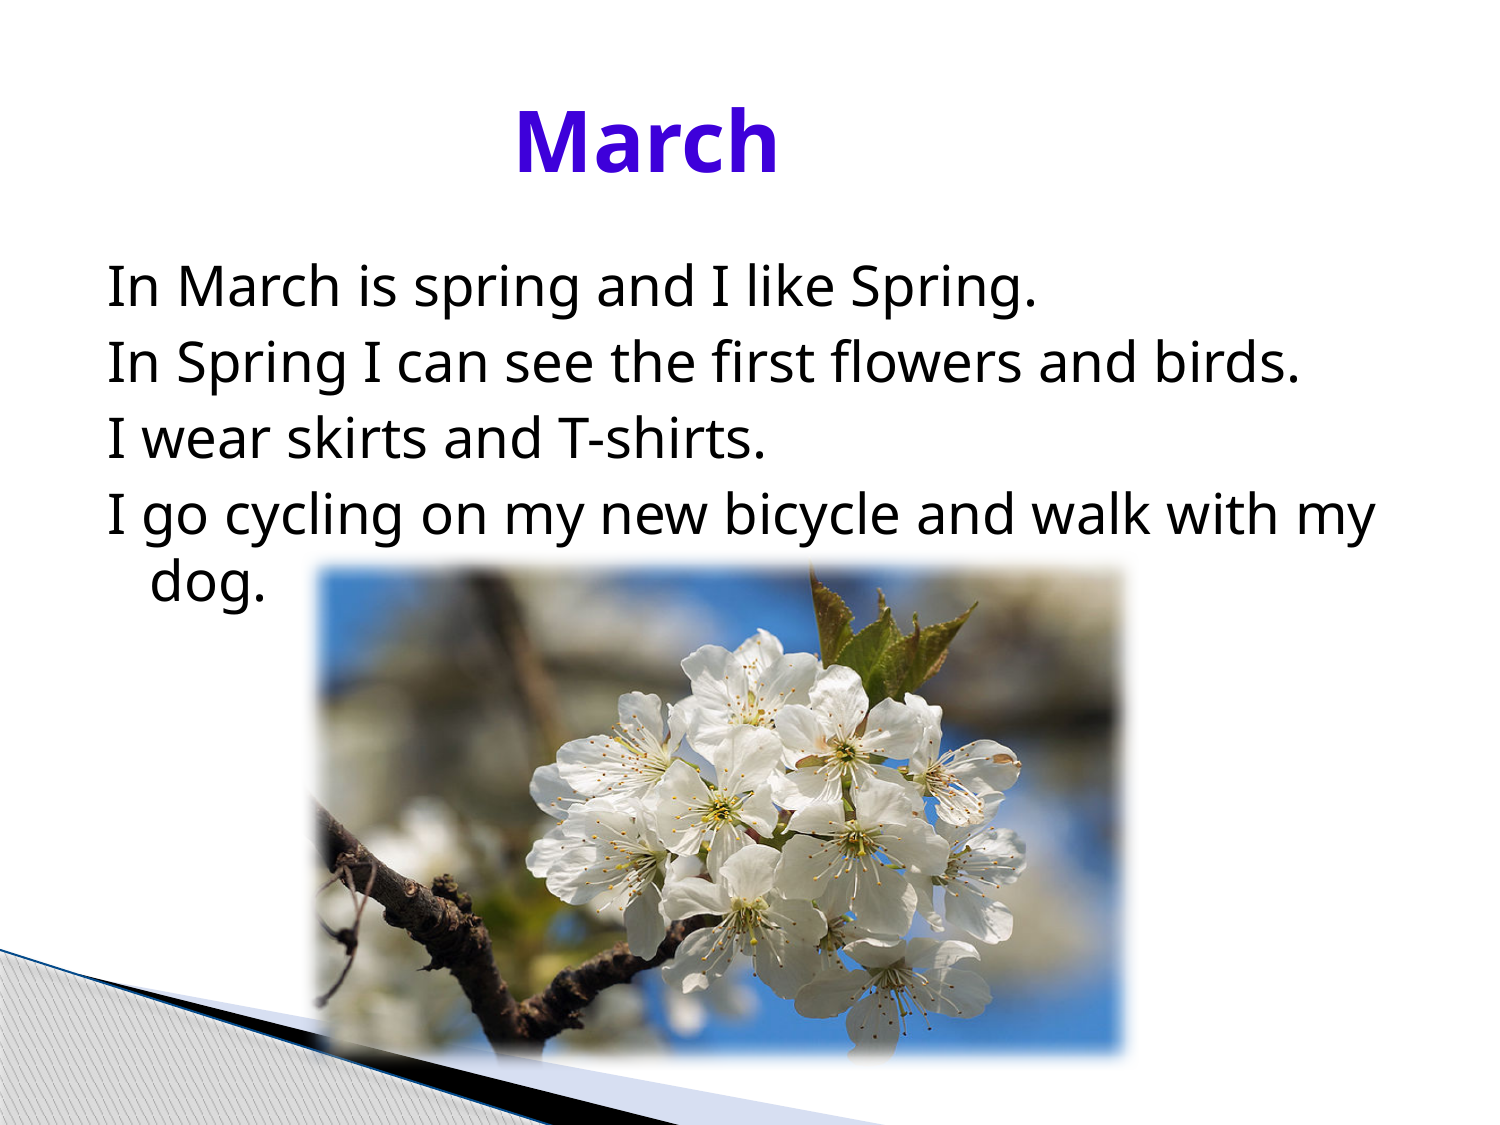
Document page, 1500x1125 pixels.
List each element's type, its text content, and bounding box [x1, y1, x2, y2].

picture [300, 550, 1140, 1072]
title March [75, 45, 1425, 233]
list In March is spring and I like Spring. In Spring I can see the first flowers and birds. I wear skirts and T-shirts. I go cycling on my new bicycle and walk with my dog. [75, 243, 1425, 986]
